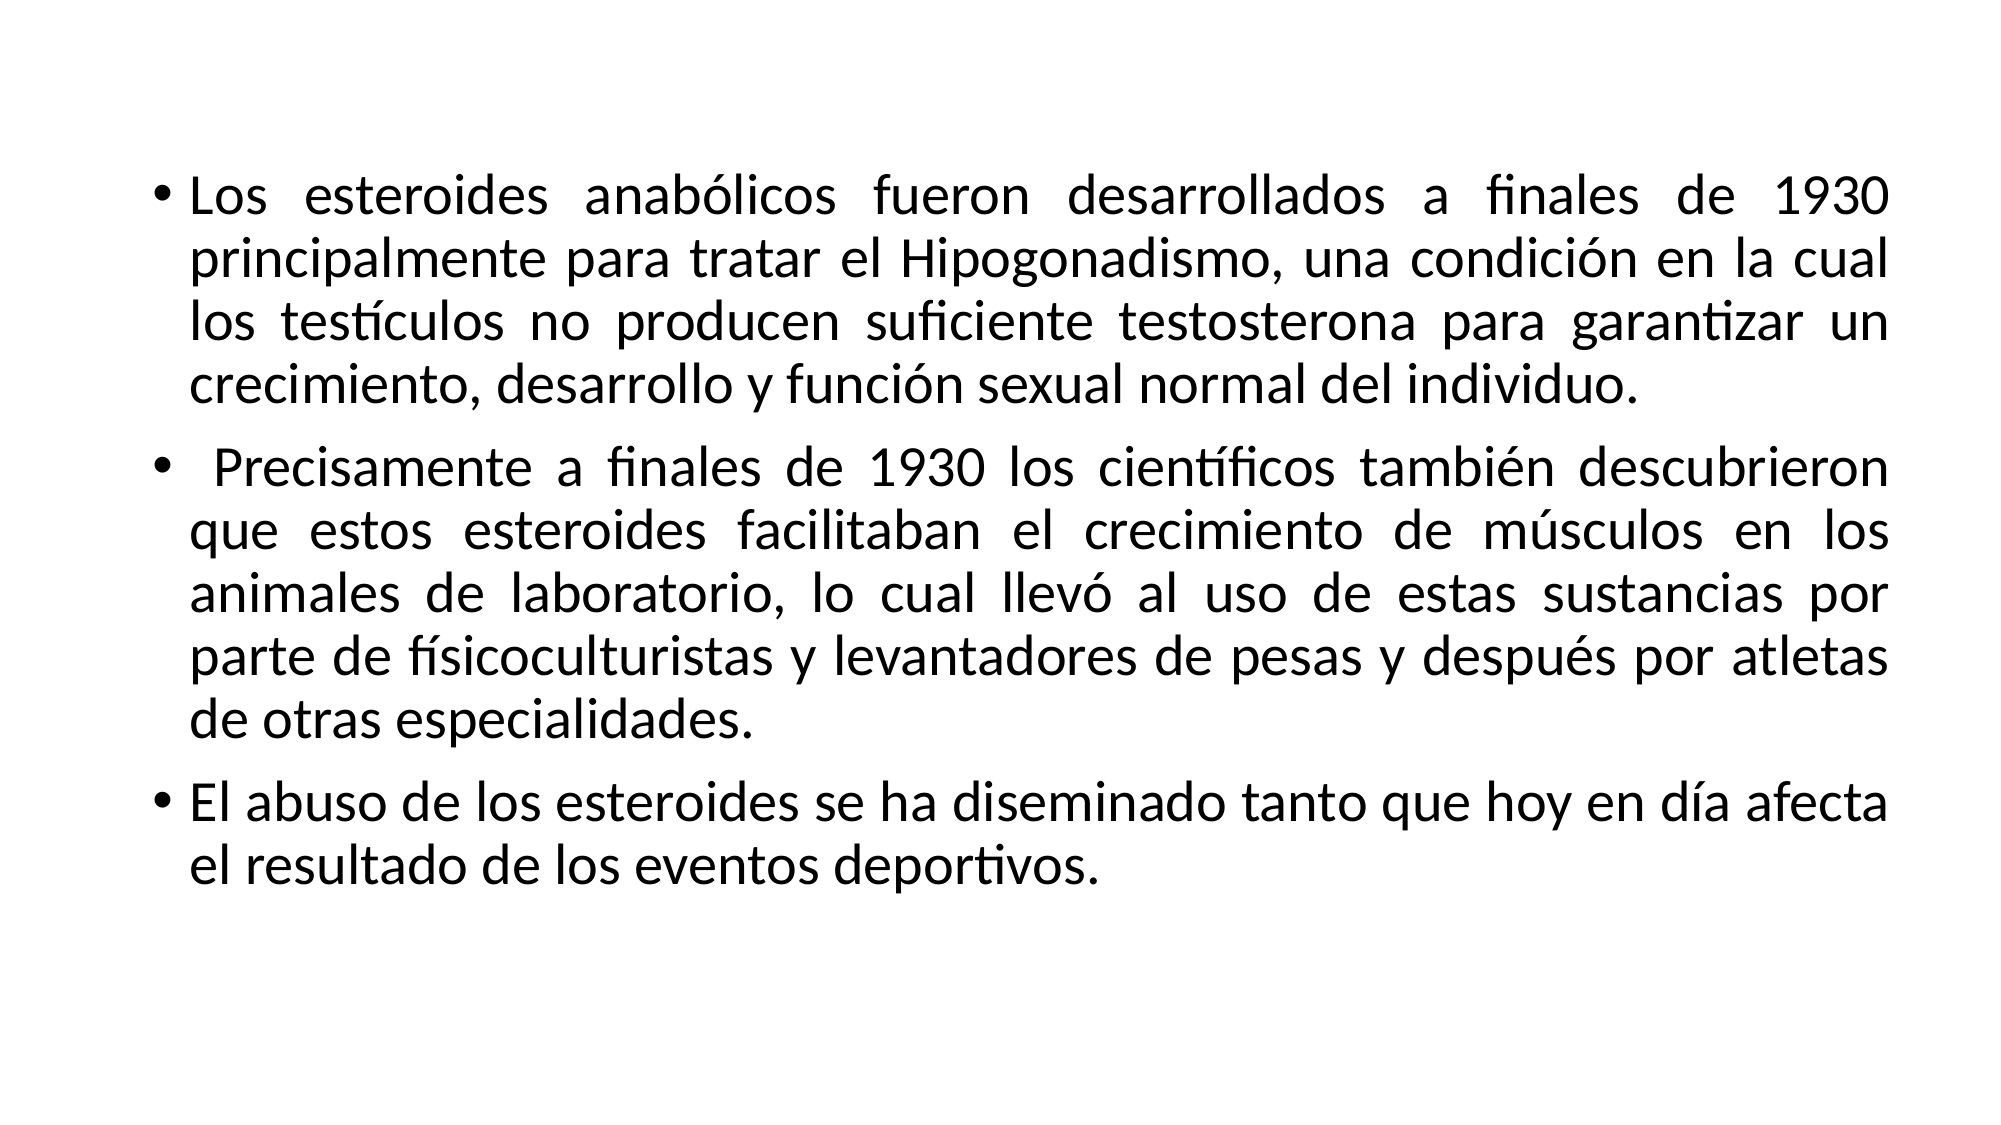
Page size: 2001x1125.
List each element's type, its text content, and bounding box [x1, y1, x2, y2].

list Los esteroides anabólicos fueron desarrollados a finales de 1930 principalmente para tratar el Hipogonadismo, una condición en la cual los testículos no producen suficiente testosterona para garantizar un crecimiento, desarrollo y función sexual normal del individuo. Precisamente a finales de 1930 los científicos también descubrieron que estos esteroides facilitaban el crecimiento de músculos en los animales de laboratorio, lo cual llevó al uso de estas sustancias por parte de físicoculturistas y levantadores de pesas y después por atletas de otras especialidades. El abuso de los esteroides se ha diseminado tanto que hoy en día afecta el resultado de los eventos deportivos. [137, 156, 1907, 1014]
